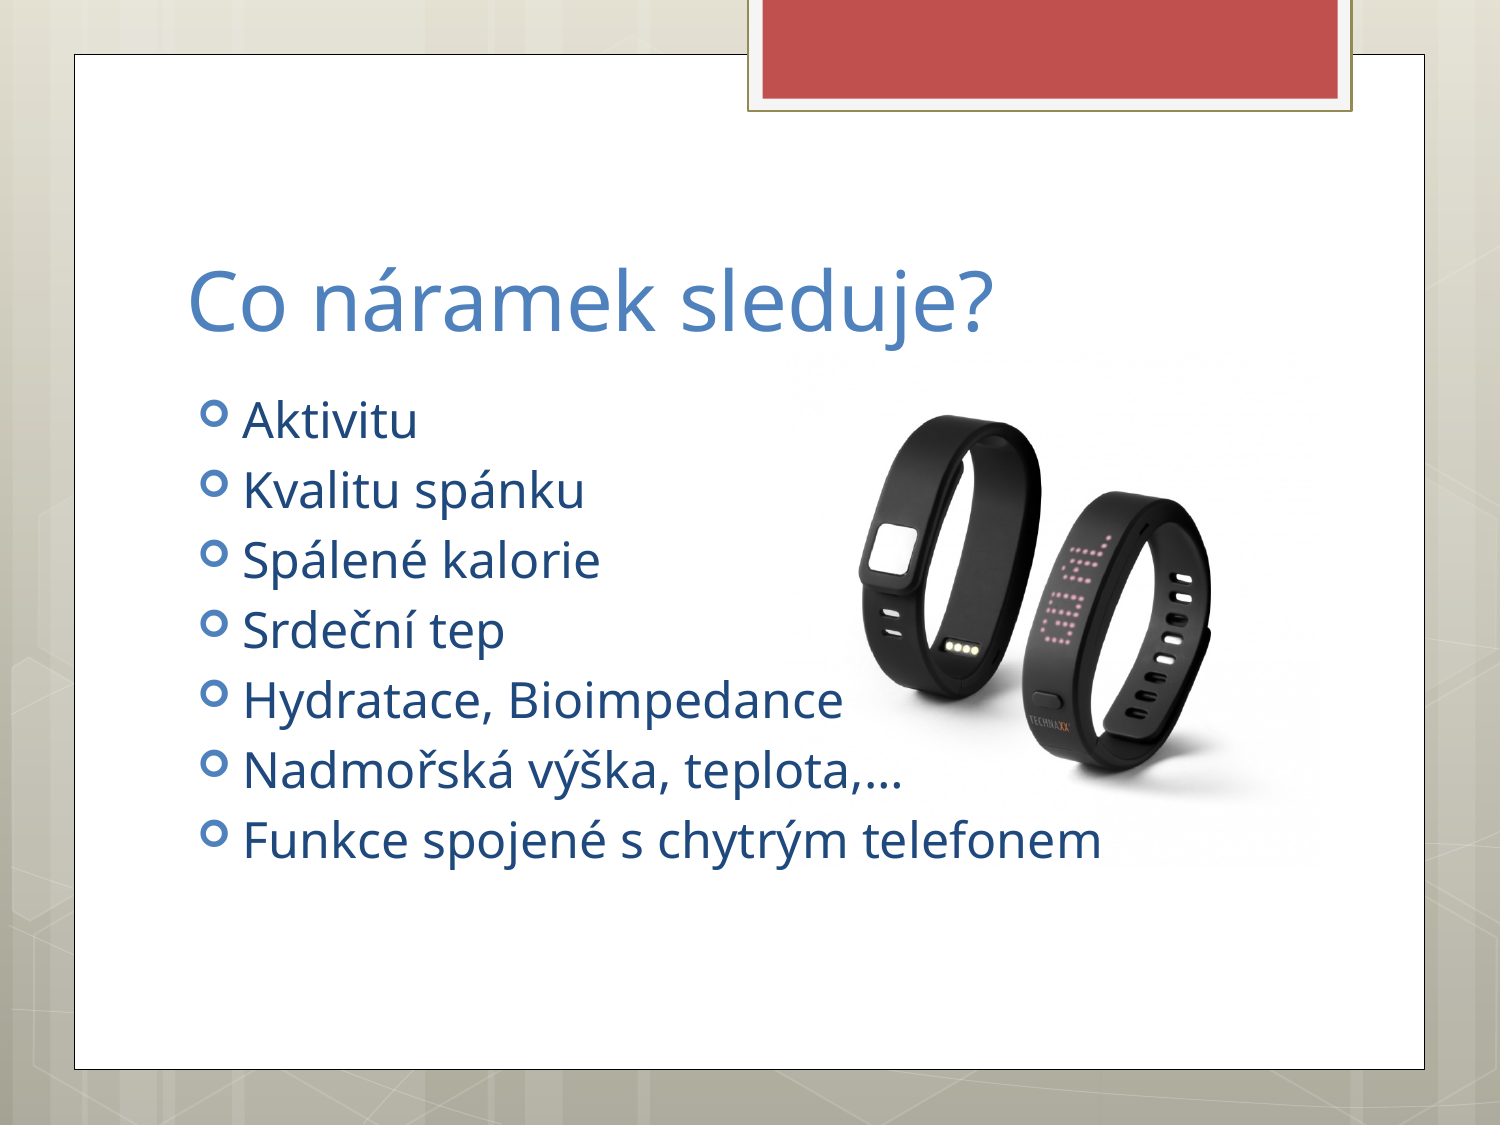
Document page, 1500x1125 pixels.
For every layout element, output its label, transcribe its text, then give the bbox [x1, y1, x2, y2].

title Co náramek sleduje? [171, 168, 1324, 357]
list Aktivitu Kvalitu spánku Spálené kalorie Srdeční tep Hydratace, Bioimpedance Nadmořská výška, teplota,… Funkce spojené s chytrým telefonem [171, 381, 1283, 957]
picture [785, 351, 1320, 868]
